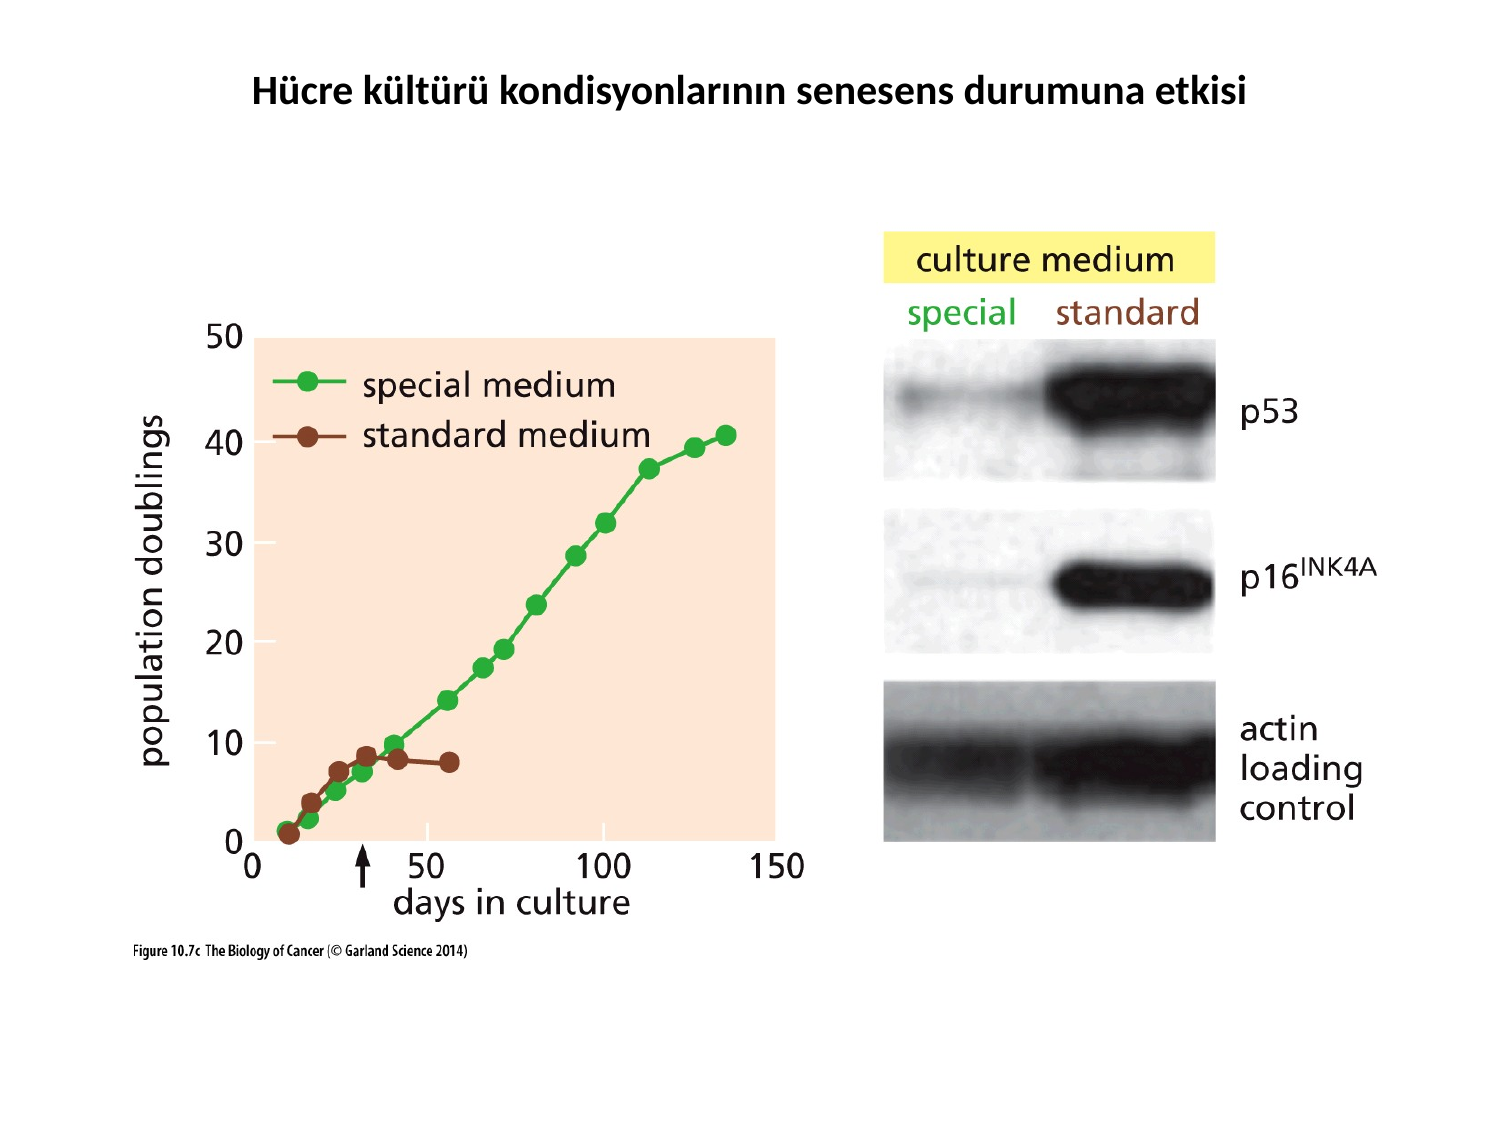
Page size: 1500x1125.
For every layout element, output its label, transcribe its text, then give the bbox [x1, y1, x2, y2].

picture [124, 222, 1386, 963]
text_box Hücre kültürü kondisyonlarının senesens durumuna etkisi [212, 55, 1288, 121]
